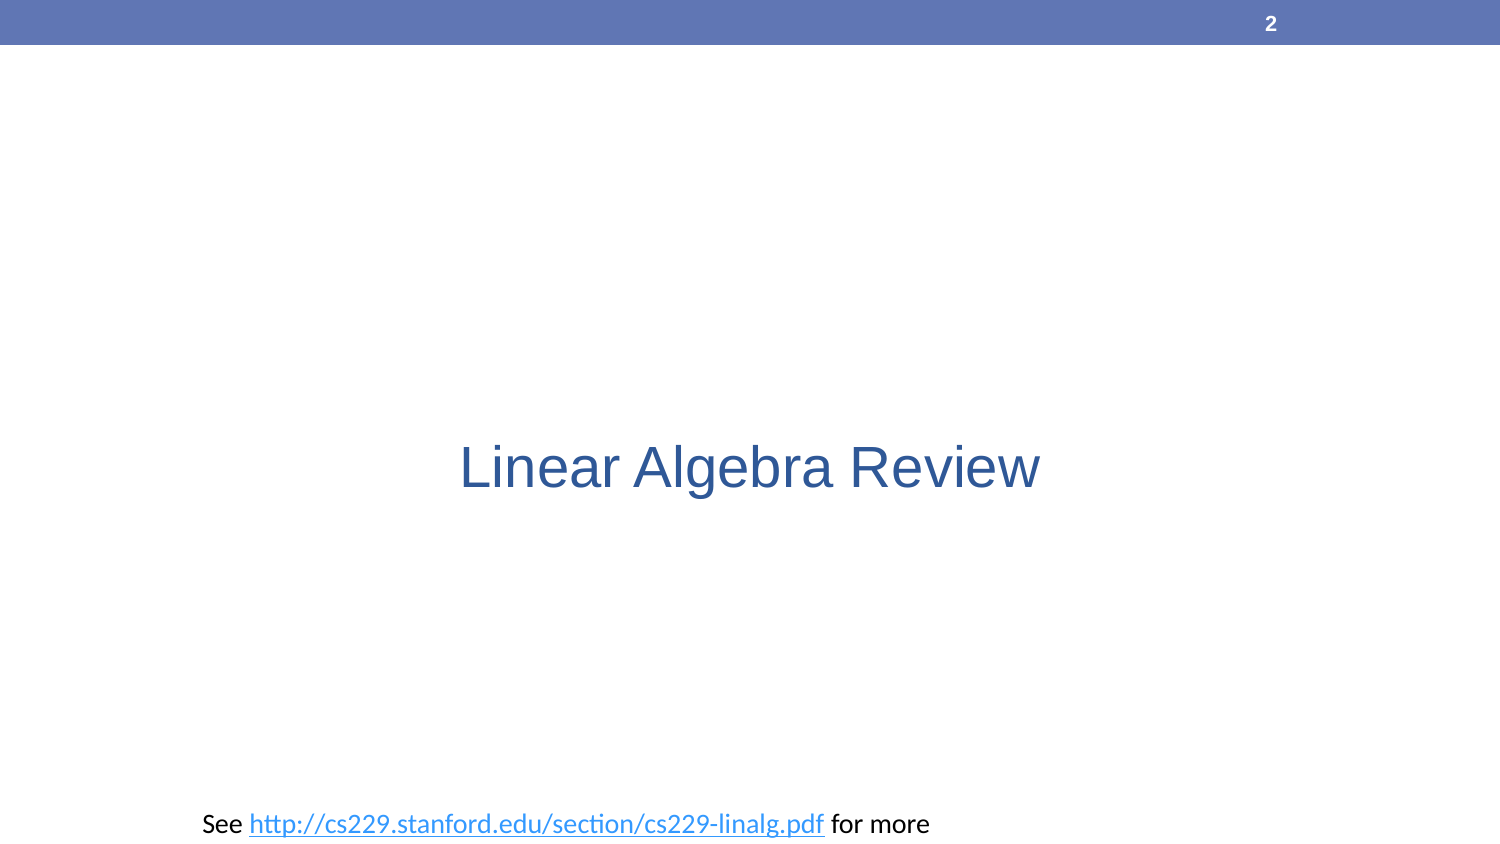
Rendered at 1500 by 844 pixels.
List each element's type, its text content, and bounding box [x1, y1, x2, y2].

text_box See http://cs229.stanford.edu/section/cs229-linalg.pdf for more [187, 798, 974, 844]
slide_number 2 [1250, 2, 1425, 43]
title Linear Algebra Review [187, 421, 1313, 507]
